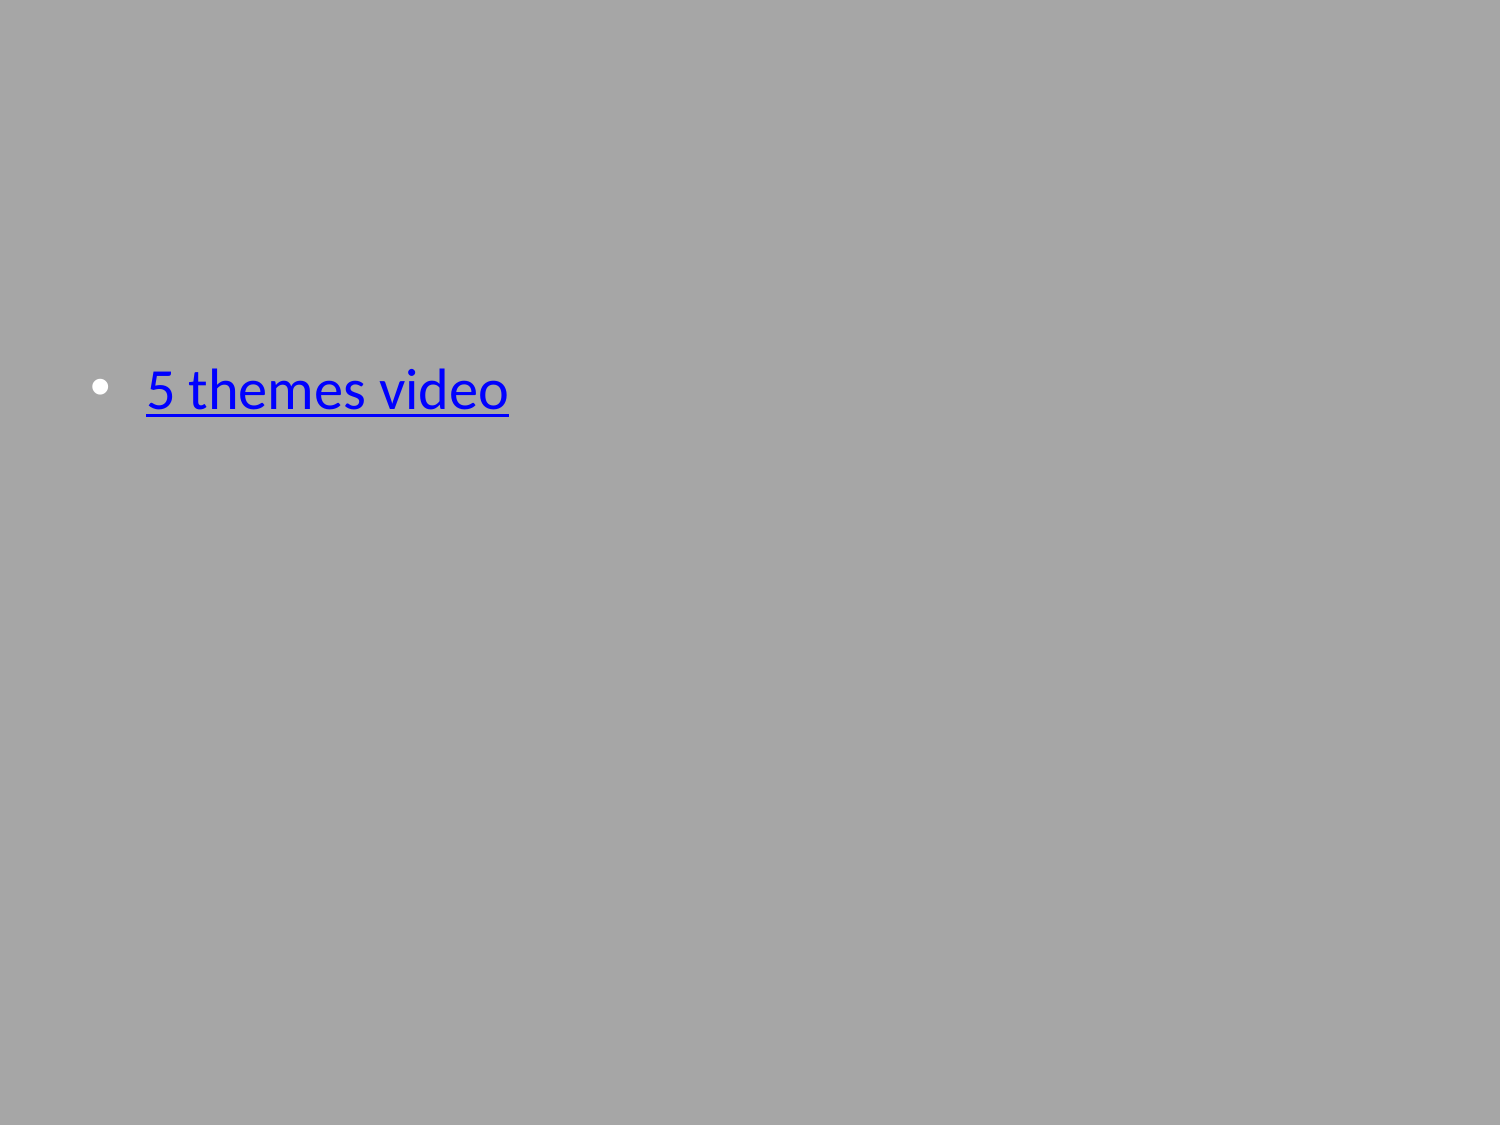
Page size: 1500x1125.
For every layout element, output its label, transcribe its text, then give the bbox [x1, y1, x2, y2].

list 5 themes video [75, 262, 1425, 1005]
